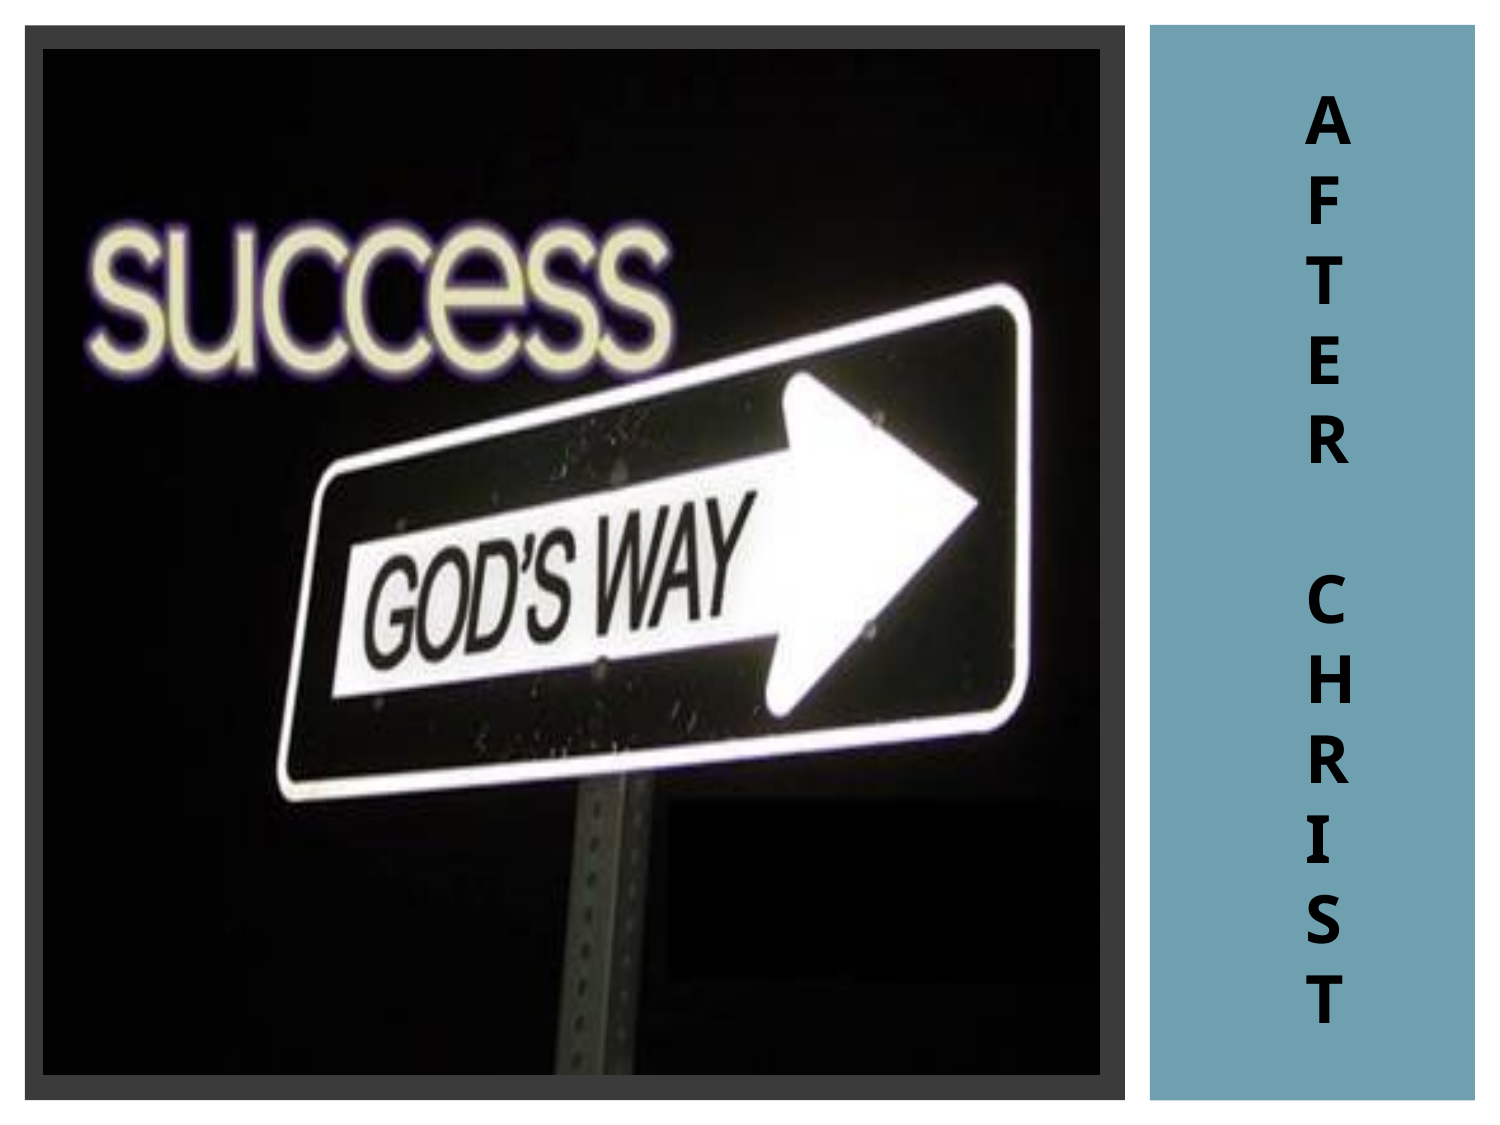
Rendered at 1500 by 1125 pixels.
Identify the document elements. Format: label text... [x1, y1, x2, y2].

text_box AFTER CHRIST [1291, 70, 1329, 1045]
picture [43, 49, 1101, 1076]
